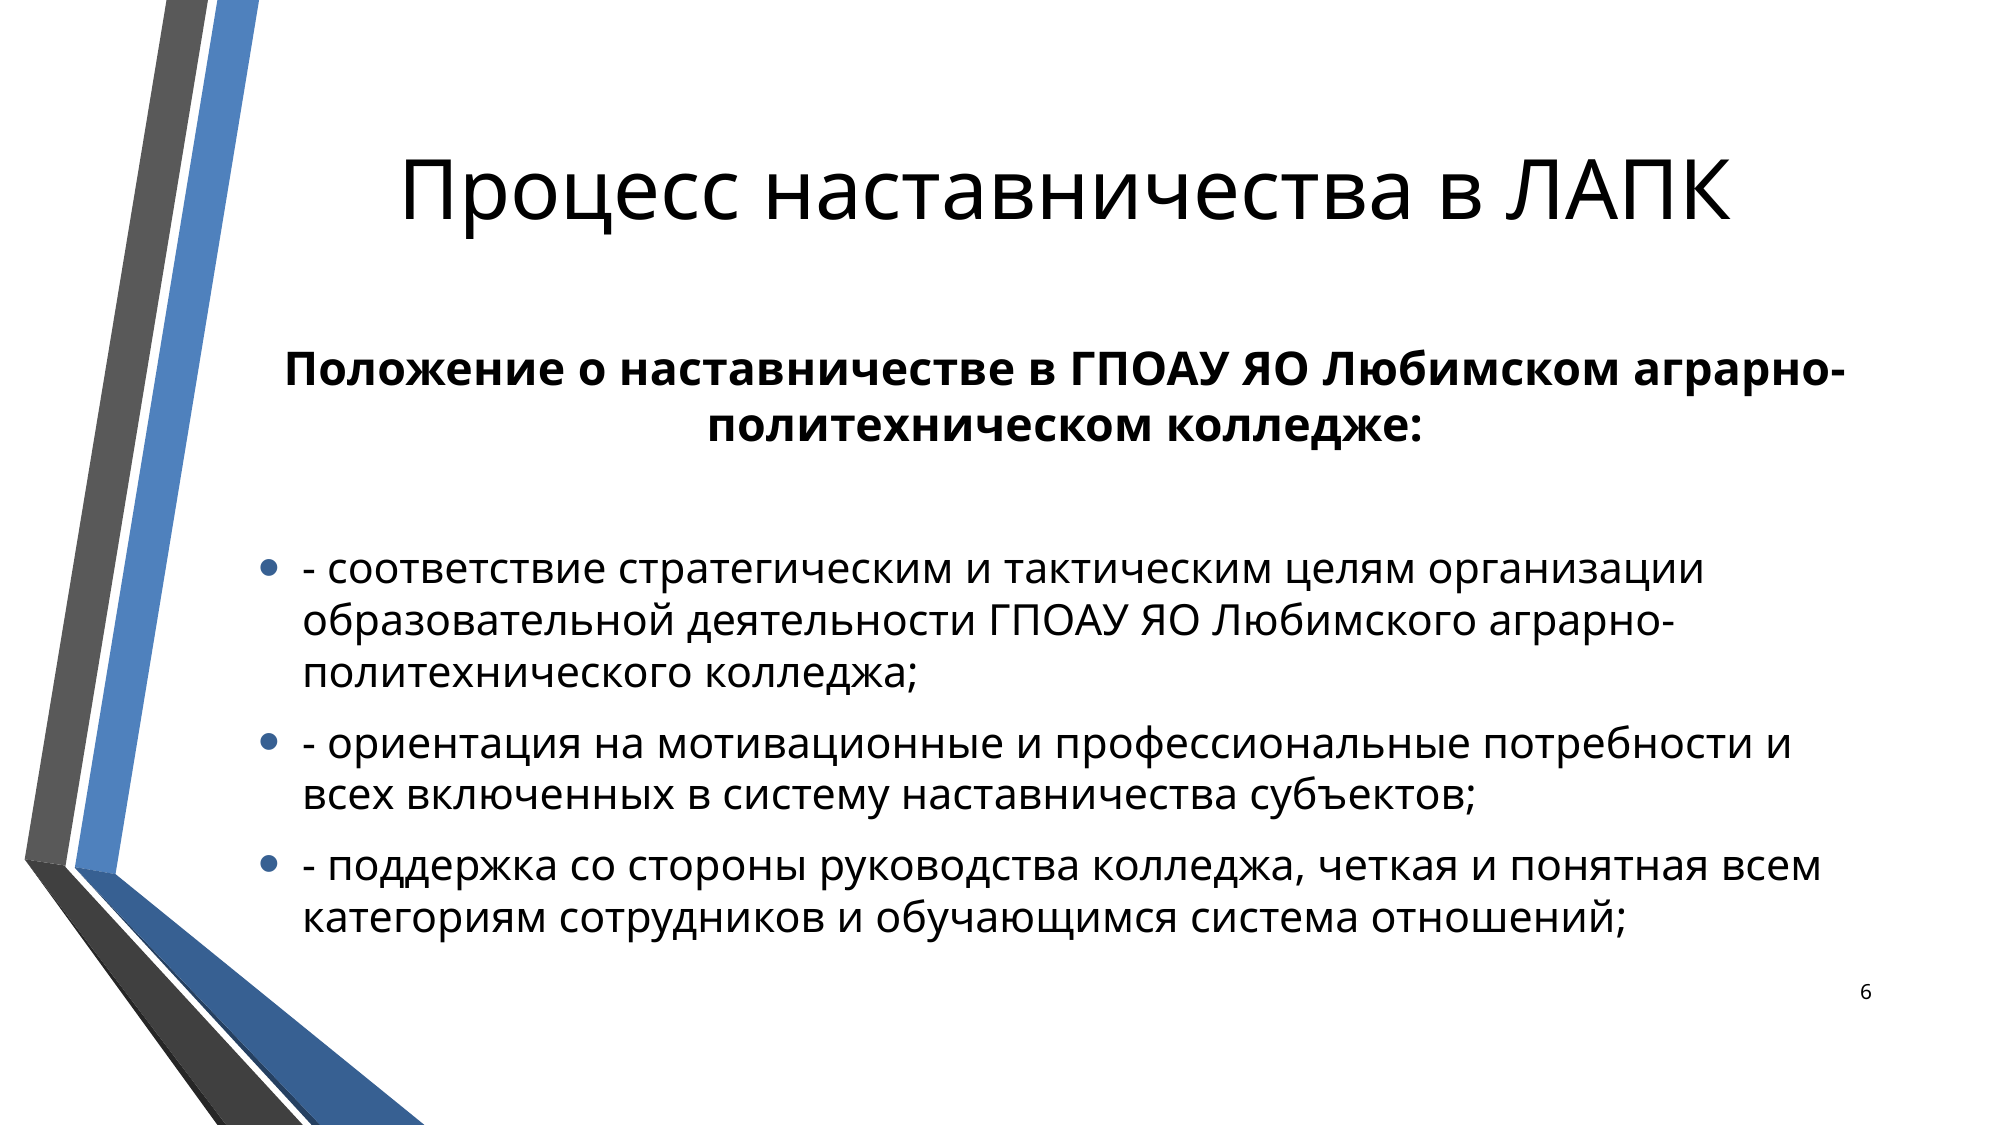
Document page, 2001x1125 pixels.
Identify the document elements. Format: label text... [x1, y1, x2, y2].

slide_number 6 [1796, 962, 1887, 1023]
list Положение о наставничестве в ГПОАУ ЯО Любимском аграрно-политехническом колледже: - соответствие стратегическим и тактическим целям организации образовательной деятельности ГПОАУ ЯО Любимского аграрно-политехнического колледжа; - ориентация на мотивационные и профессиональные потребности и всех включенных в систему наставничества субъектов; - поддержка со стороны руководства колледжа, четкая и понятная всем категориям сотрудников и обучающимся система отношений; [243, 259, 1887, 950]
title Процесс наставничества в ЛАПК [243, 112, 1887, 259]
